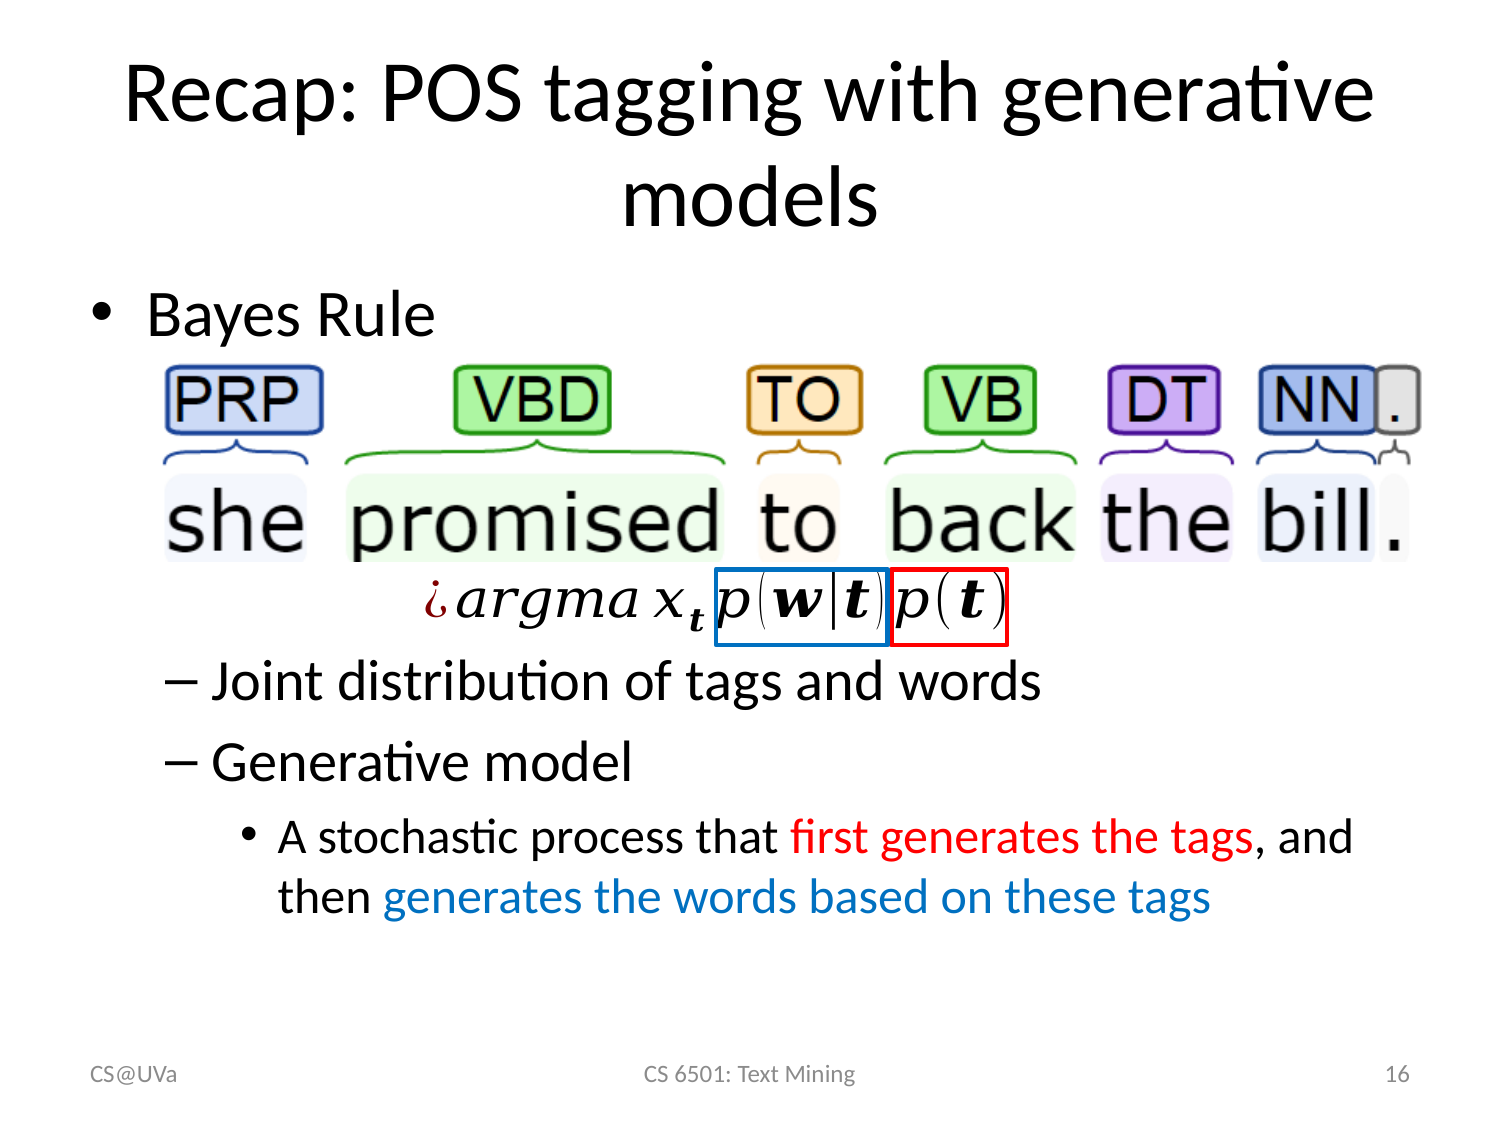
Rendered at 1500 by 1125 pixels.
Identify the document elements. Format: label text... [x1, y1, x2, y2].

text_box [890, 570, 1009, 647]
footer CS 6501: Text Mining [512, 1042, 988, 1103]
slide_number 16 [1074, 1042, 1425, 1103]
title Recap: POS tagging with generative models [75, 45, 1425, 233]
list Bayes Rule Joint distribution of tags and words Generative model A stochastic process that first generates the tags, and then generates the words based on these tags [75, 262, 1425, 1005]
slide_number CS@UVa [75, 1042, 425, 1103]
text_box [714, 570, 890, 647]
picture [157, 348, 1426, 562]
